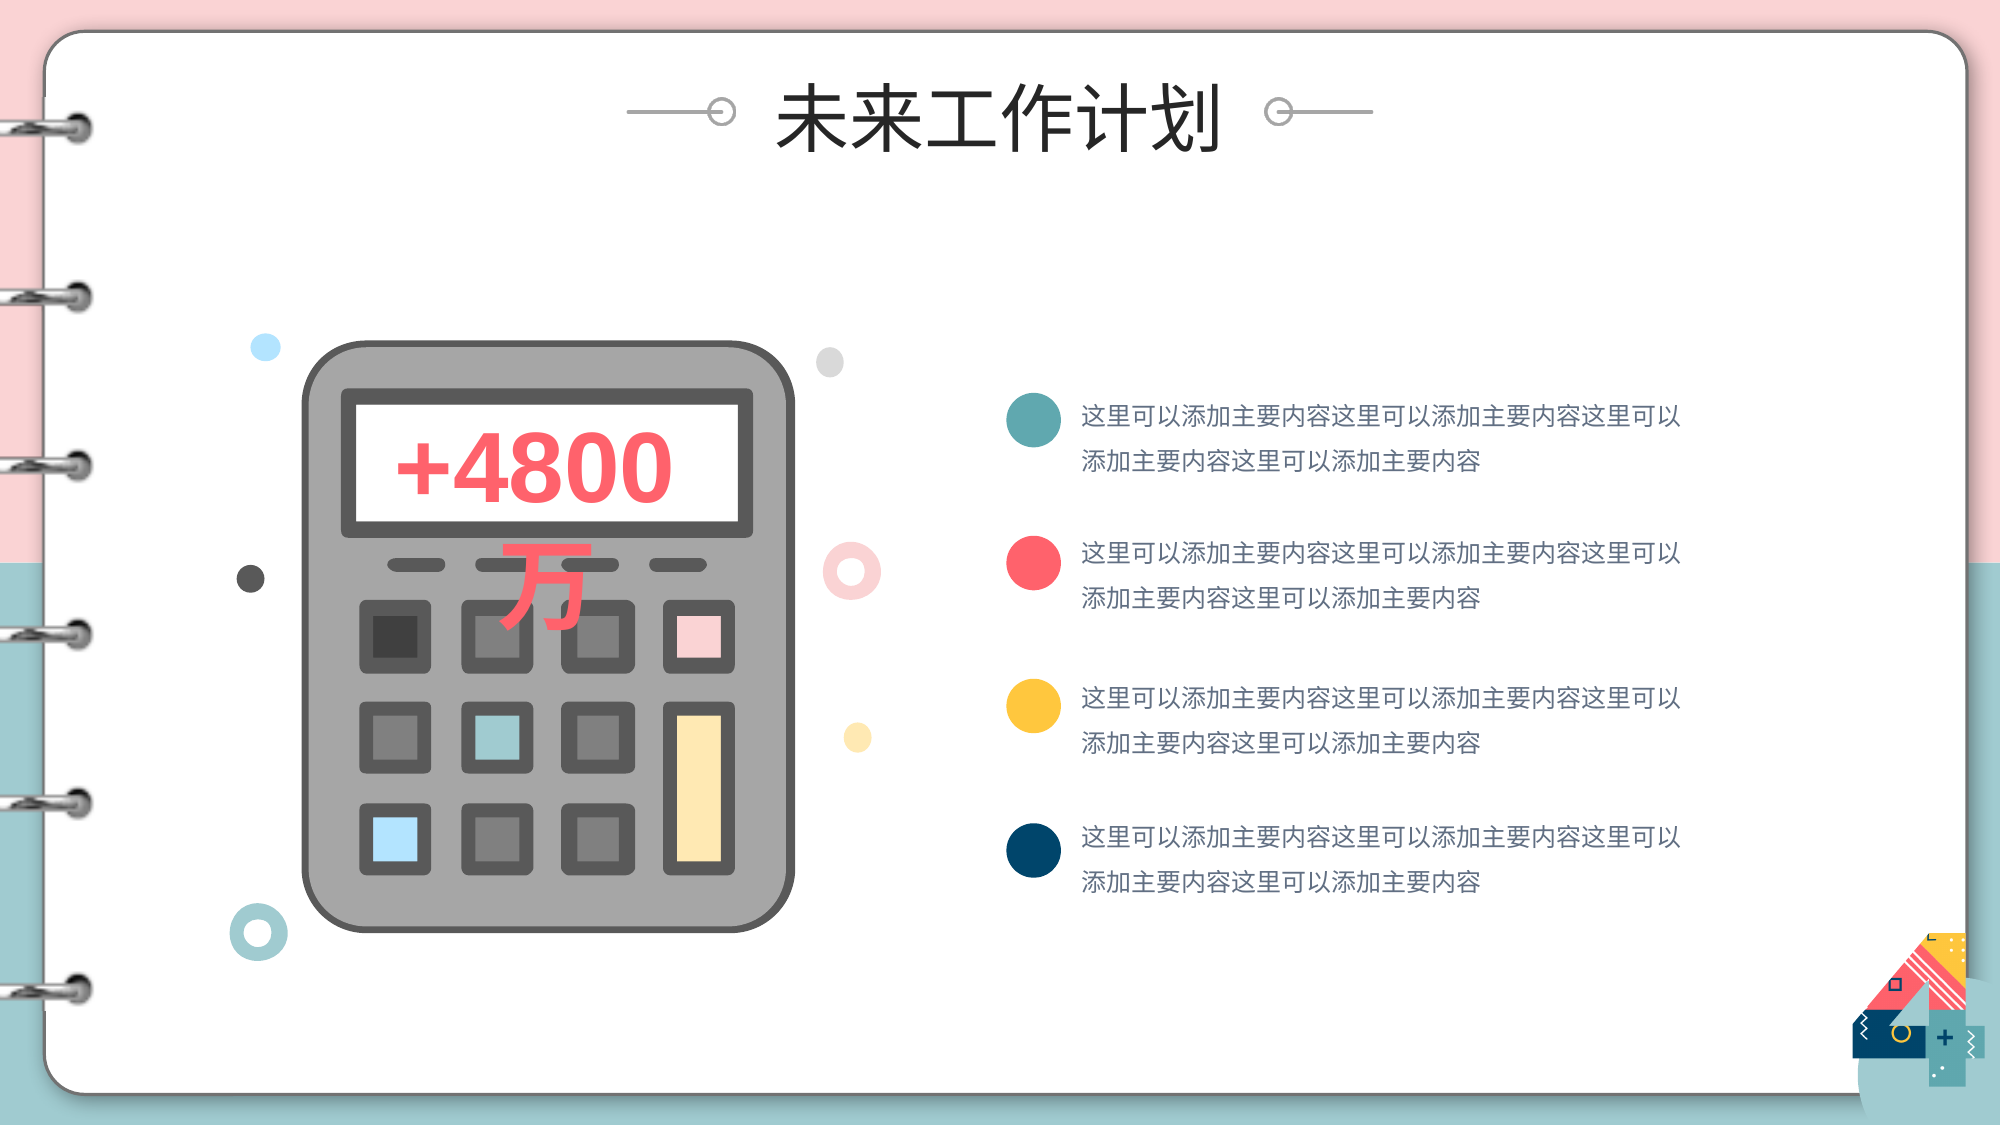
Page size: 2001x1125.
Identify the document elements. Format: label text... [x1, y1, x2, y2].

text_box [250, 333, 281, 362]
text_box [236, 564, 265, 593]
text_box [1006, 392, 1061, 448]
text_box [1857, 980, 2000, 1125]
text_box [822, 541, 881, 600]
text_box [301, 340, 793, 934]
text_box [1006, 678, 1061, 734]
text_box 这里可以添加主要内容这里可以添加主要内容这里可以添加主要内容这里可以添加主要内容 [1061, 376, 1706, 486]
text_box [837, 559, 864, 585]
picture [0, 97, 485, 1011]
text_box [1006, 823, 1061, 878]
text_box [816, 347, 844, 378]
text_box 这里可以添加主要内容这里可以添加主要内容这里可以添加主要内容这里可以添加主要内容 [1061, 512, 1706, 623]
text_box 未来工作计划 [678, 64, 1322, 169]
text_box [244, 920, 271, 947]
text_box [229, 903, 288, 961]
text_box 这里可以添加主要内容这里可以添加主要内容这里可以添加主要内容这里可以添加主要内容 [1061, 796, 1706, 907]
picture [707, 97, 736, 126]
picture [1263, 97, 1293, 126]
picture [1852, 933, 1985, 1087]
text_box 这里可以添加主要内容这里可以添加主要内容这里可以添加主要内容这里可以添加主要内容 [1061, 657, 1706, 767]
text_box [1006, 535, 1061, 591]
text_box [843, 722, 872, 753]
